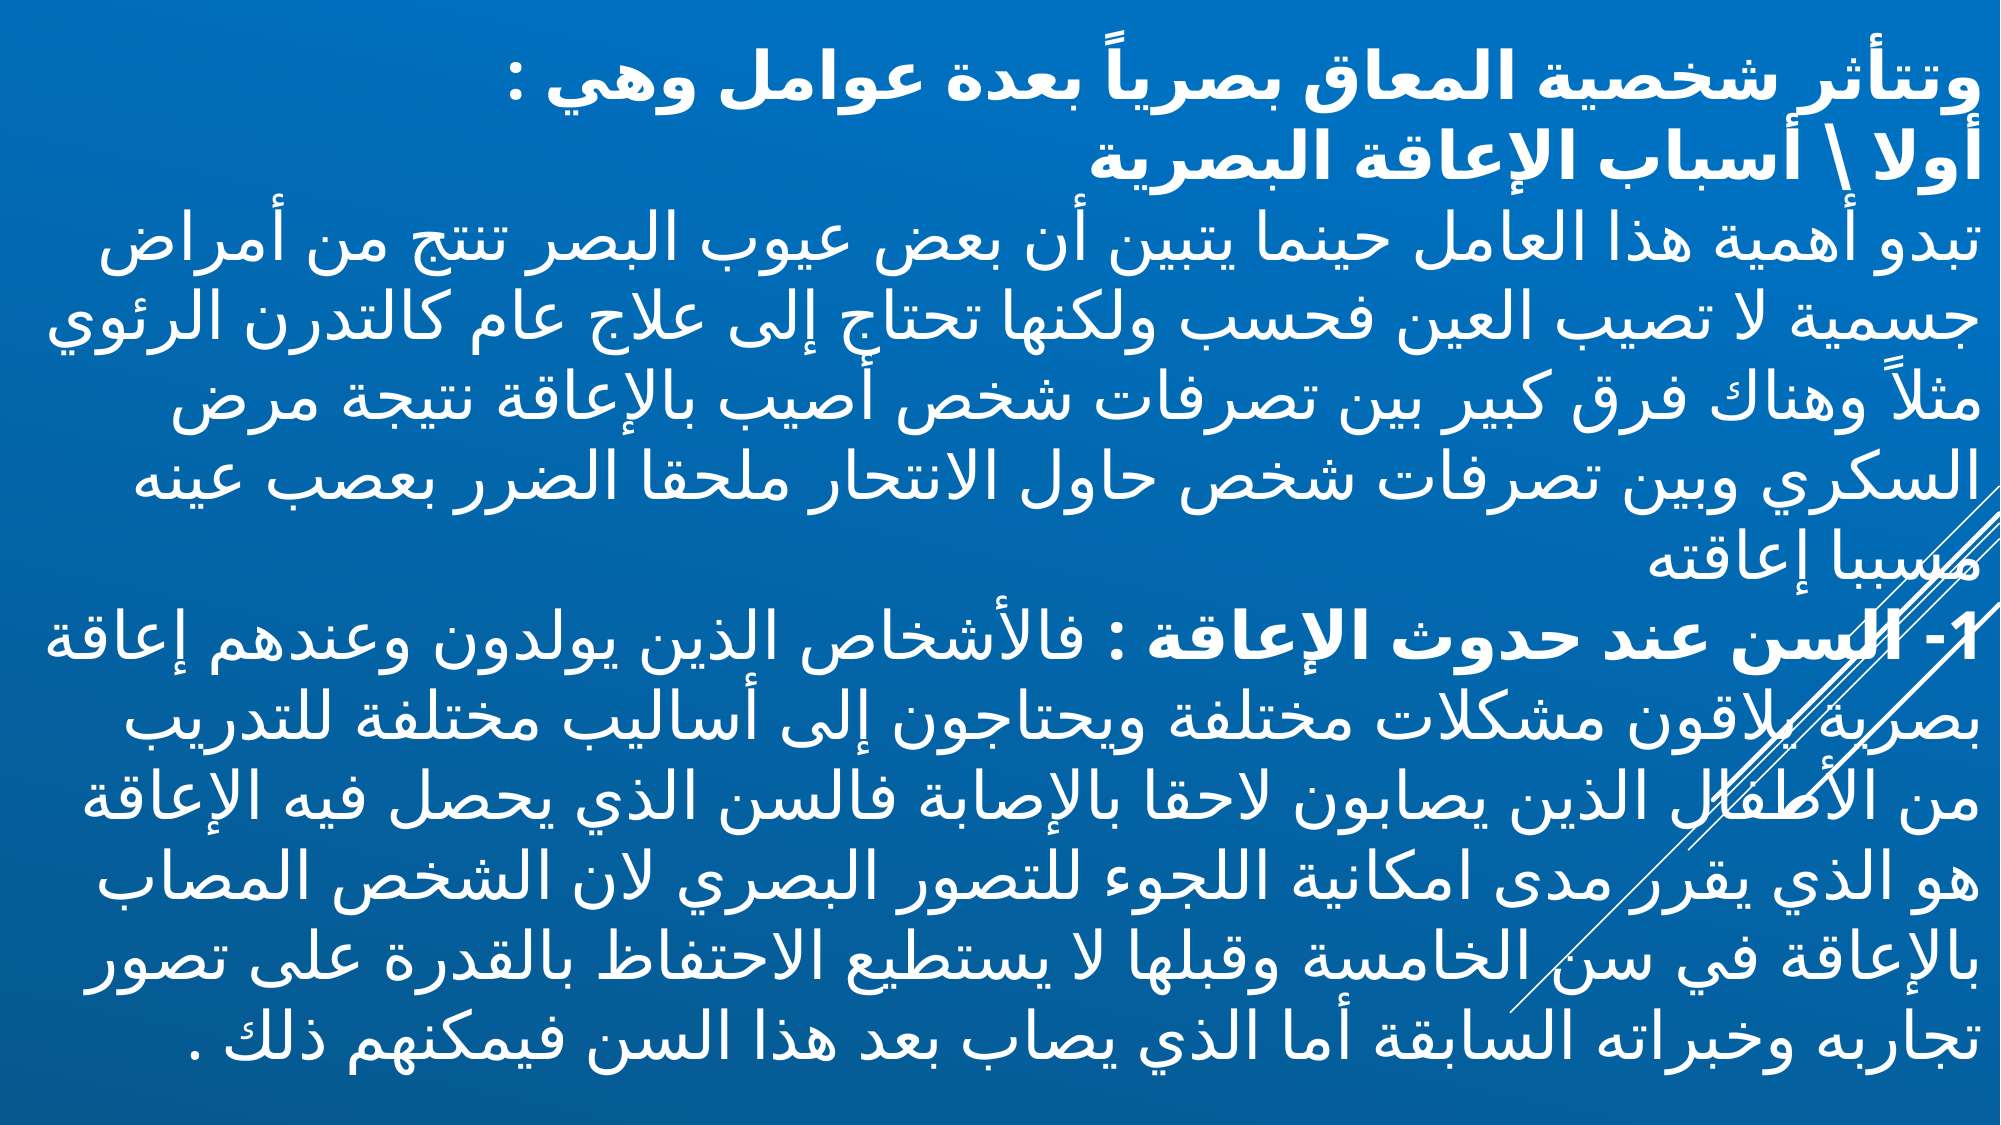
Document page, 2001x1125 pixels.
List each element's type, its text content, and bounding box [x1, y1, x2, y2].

text_box وتتأثر شخصية المعاق بصرياً بعدة عوامل وهي : أولا \ أسباب الإعاقة البصرية تبدو أهمية هذا العامل حينما يتبين أن بعض عيوب البصر تنتج من أمراض جسمية لا تصيب العين فحسب ولكنها تحتاج إلى علاج عام كالتدرن الرئوي مثلاً وهناك فرق كبير بين تصرفات شخص أصيب بالإعاقة نتيجة مرض السكري وبين تصرفات شخص حاول الانتحار ملحقا الضرر بعصب عينه مسببا إعاقته 1- السن عند حدوث الإعاقة : فالأشخاص الذين يولدون وعندهم إعاقة بصرية يلاقون مشكلات مختلفة ويحتاجون إلى أساليب مختلفة للتدريب من الأطفال الذين يصابون لاحقا بالإصابة فالسن الذي يحصل فيه الإعاقة هو الذي يقرر مدى امكانية اللجوء للتصور البصري لان الشخص المصاب بالإعاقة في سن الخامسة وقبلها لا يستطيع الاحتفاظ بالقدرة على تصور تجاربه وخبراته السابقة أما الذي يصاب بعد هذا السن فيمكنهم ذلك . [15, 25, 2000, 1081]
